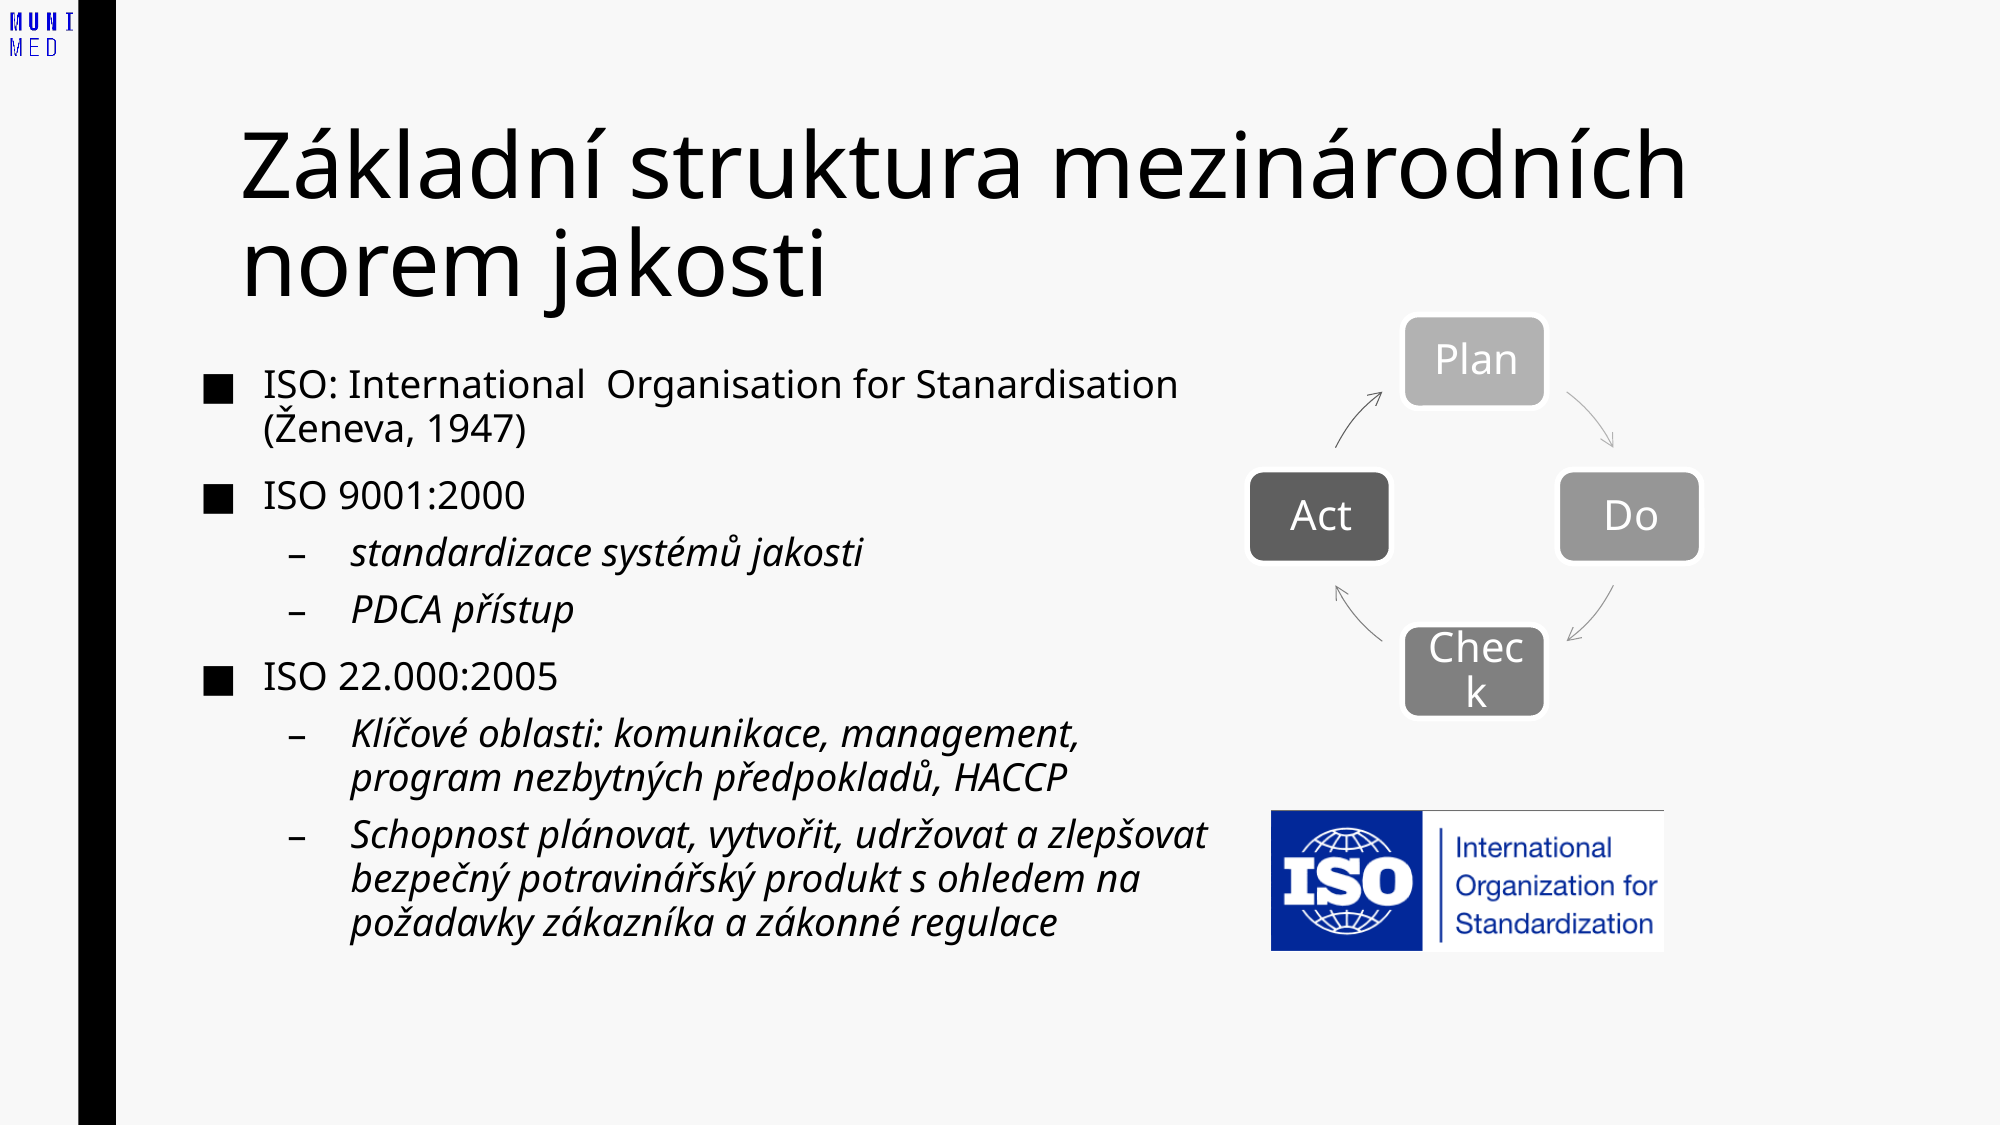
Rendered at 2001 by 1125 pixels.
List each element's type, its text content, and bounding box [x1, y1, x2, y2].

list ISO: International Organisation for Stanardisation (Ženeva, 1947) ISO 9001:2000 standardizace systémů jakosti PDCA přístup ISO 22.000:2005 Klíčové oblasti: komunikace, management, program nezbytných předpokladů, HACCP Schopnost plánovat, vytvořit, udržovat a zlepšovat bezpečný potravinářský produkt s ohledem na požadavky zákazníka a zákonné regulace [184, 356, 1237, 988]
title Základní struktura mezinárodních norem jakosti [225, 112, 1800, 357]
picture [0, 1, 84, 67]
picture [1271, 810, 1664, 952]
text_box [1236, 314, 1713, 719]
